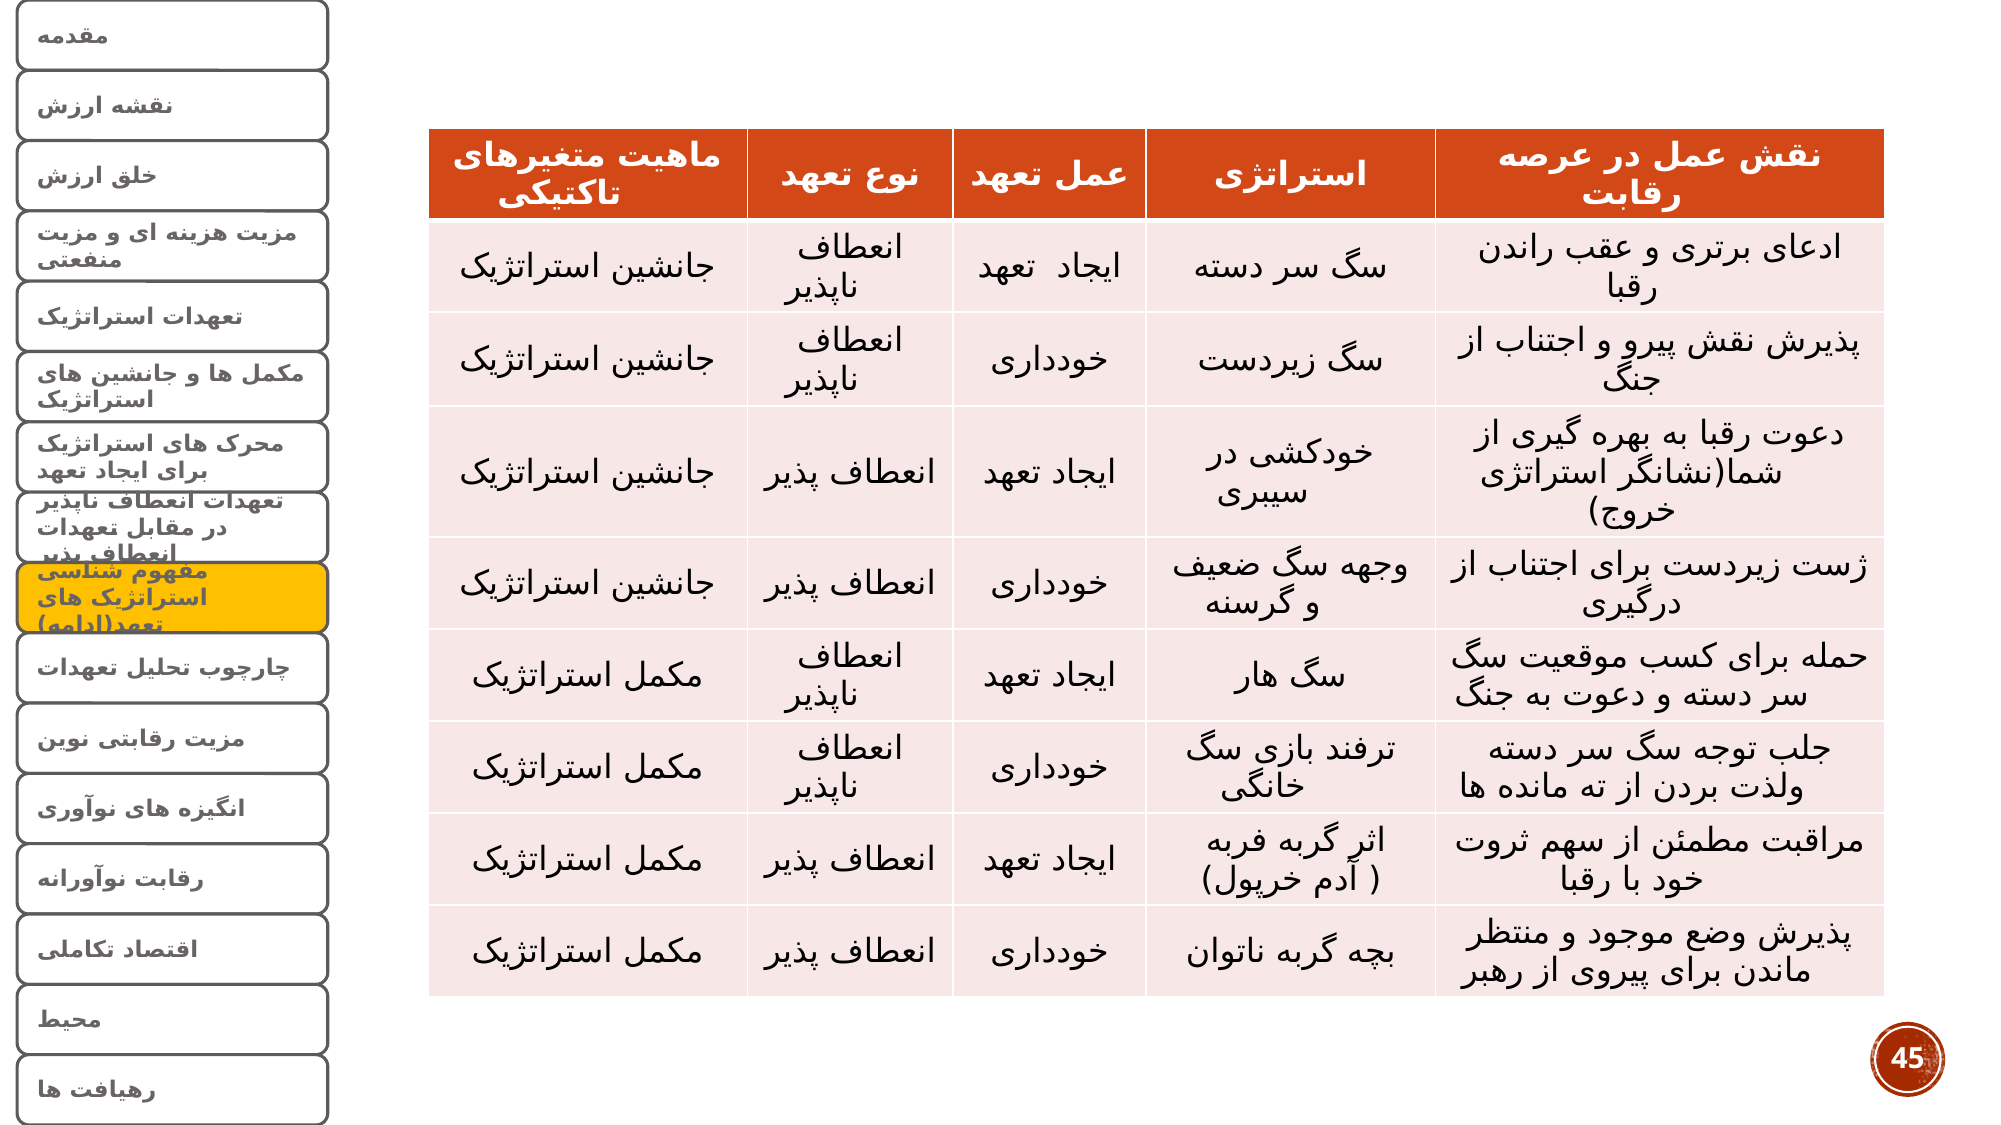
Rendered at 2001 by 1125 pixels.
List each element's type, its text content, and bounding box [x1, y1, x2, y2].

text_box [21, 4, 326, 1122]
table_cell ايجاد تعهد [954, 223, 1145, 311]
table_cell جانشين استراتژيک [429, 538, 747, 628]
slide_number 45 [1855, 1028, 1961, 1089]
table_cell سگ سر دسته [1147, 223, 1435, 311]
table_cell خودداری [954, 313, 1145, 405]
table_cell انعطاف ناپذير [748, 313, 952, 405]
table_cell مکمل استراتژيک [429, 722, 747, 812]
table_cell وجهه سگ ضعيف و گرسنه [1147, 538, 1435, 628]
table_cell ايجاد تعهد [954, 630, 1145, 720]
table_cell مکمل استراتژيک [429, 630, 747, 720]
table_cell انعطاف پذير [748, 814, 952, 904]
table_cell انعطاف پذير [748, 407, 952, 536]
table_cell انعطاف ناپذير [748, 223, 952, 311]
table_cell بچه گربه ناتوان [1147, 906, 1435, 996]
table_cell ادعای برتری و عقب راندن رقبا [1436, 223, 1884, 311]
table_cell ترفند بازی سگ خانگی [1147, 722, 1435, 812]
table_cell انعطاف ناپذير [748, 722, 952, 812]
table_cell مکمل استراتژيک [429, 814, 747, 904]
table_header ماهيت متغيرهای تاکتيکی [429, 129, 747, 218]
table_cell پذيرش نقش پيرو و اجتناب از جنگ [1436, 313, 1884, 405]
table_cell ايجاد تعهد [954, 814, 1145, 904]
table_cell جانشين استراتژيک [429, 407, 747, 536]
table_cell انعطاف پذير [748, 538, 952, 628]
table_header استراتژی [1147, 129, 1435, 218]
table_cell حمله برای کسب موقعيت سگ سر دسته و دعوت به جنگ [1436, 630, 1884, 720]
table_header عمل تعهد [954, 129, 1145, 218]
table_cell سگ زيردست [1147, 313, 1435, 405]
table_cell خودداری [954, 906, 1145, 996]
table_cell خودکشی در سيبری [1147, 407, 1435, 536]
table_cell جلب توجه سگ سر دسته ولذت بردن از ته مانده ها [1436, 722, 1884, 812]
table_cell انعطاف پذير [748, 906, 952, 996]
table_cell اثر گربه فربه ( آدم خرپول) [1147, 814, 1435, 904]
table_header نوع تعهد [748, 129, 952, 218]
table_cell ژست زيردست برای اجتناب از درگيری [1436, 538, 1884, 628]
table_cell مکمل استراتژيک [429, 906, 747, 996]
table_cell مراقبت مطمئن از سهم ثروت خود با رقبا [1436, 814, 1884, 904]
table_cell پذيرش وضع موجود و منتظر ماندن برای پيروی از رهبر [1436, 906, 1884, 996]
table_header نقش عمل در عرصه رقابت [1436, 129, 1884, 218]
table_cell انعطاف ناپذير [748, 630, 952, 720]
table_cell خودداری [954, 722, 1145, 812]
table_cell جانشين استراتژيک [429, 223, 747, 311]
table_cell دعوت رقبا به بهره گيری از شما(نشانگر استراتژی خروج) [1436, 407, 1884, 536]
table_cell جانشين استراتژيک [429, 313, 747, 405]
table_cell سگ هار [1147, 630, 1435, 720]
table_cell خودداری [954, 538, 1145, 628]
table_cell ايجاد تعهد [954, 407, 1145, 536]
